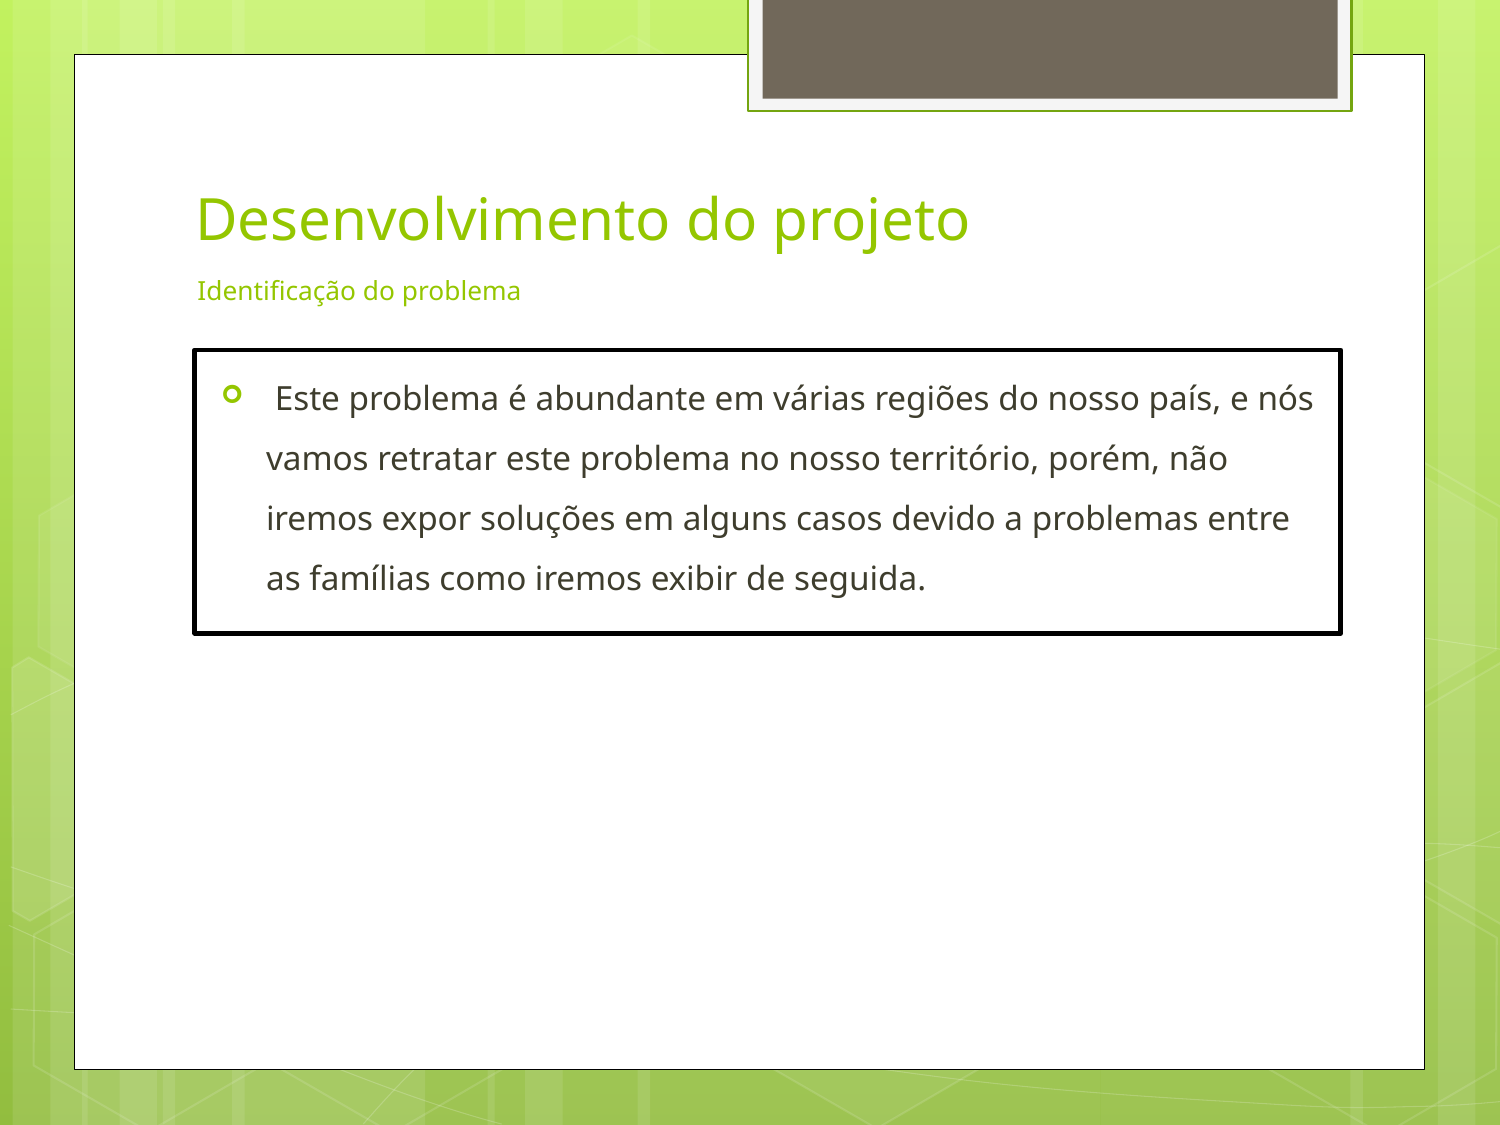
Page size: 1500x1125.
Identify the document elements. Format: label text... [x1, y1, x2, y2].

title Desenvolvimento do projeto Identificação do problema [171, 125, 1324, 313]
list Este problema é abundante em várias regiões do nosso país, e nós vamos retratar este problema no nosso território, porém, não iremos expor soluções em alguns casos devido a problemas entre as famílias como iremos exibir de seguida. [194, 349, 1341, 634]
